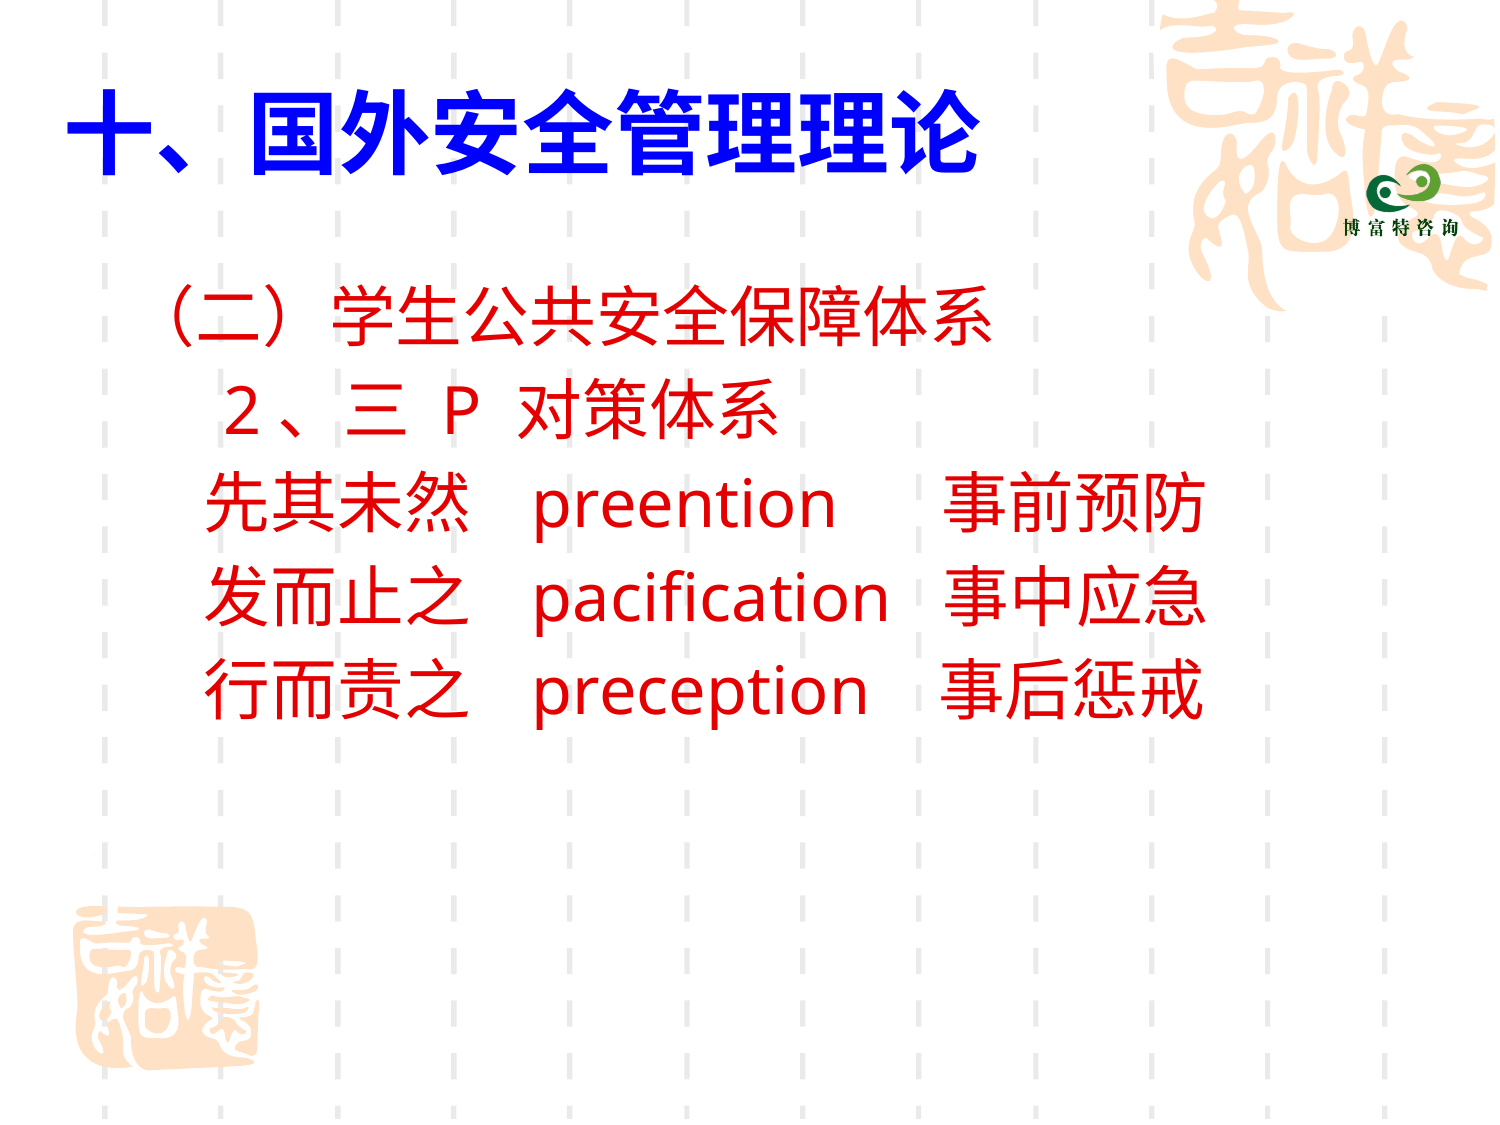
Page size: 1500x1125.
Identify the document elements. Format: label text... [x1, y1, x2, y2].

list （二）学生公共安全保障体系 2、三 P 对策体系 先其未然 preention 事前预防 发而止之 pacification 事中应急 行而责之 preception 事后惩戒 [53, 267, 1404, 905]
picture [1329, 163, 1477, 239]
title 十、国外安全管理理论 [48, 37, 1451, 226]
